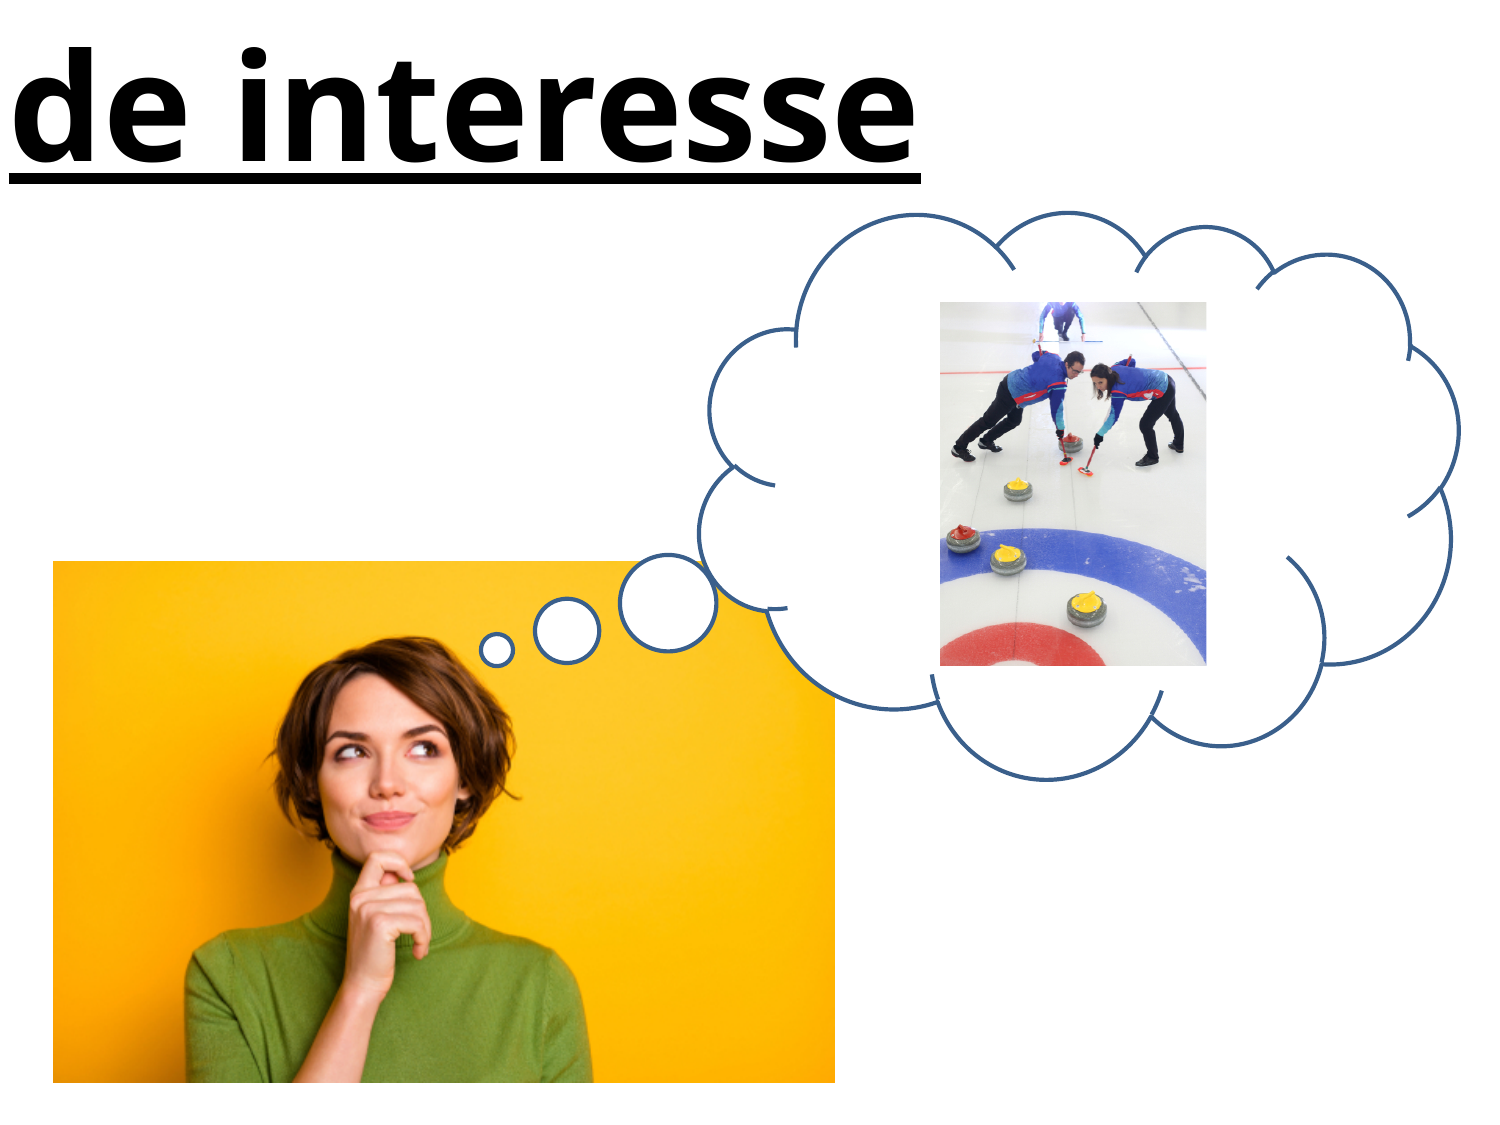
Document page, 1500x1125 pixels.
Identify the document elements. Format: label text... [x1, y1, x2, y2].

text_box de interesse [0, 4, 1500, 199]
text_box [644, 552, 693, 559]
picture [52, 560, 835, 1084]
text_box [696, 210, 1461, 782]
picture [939, 302, 1207, 666]
